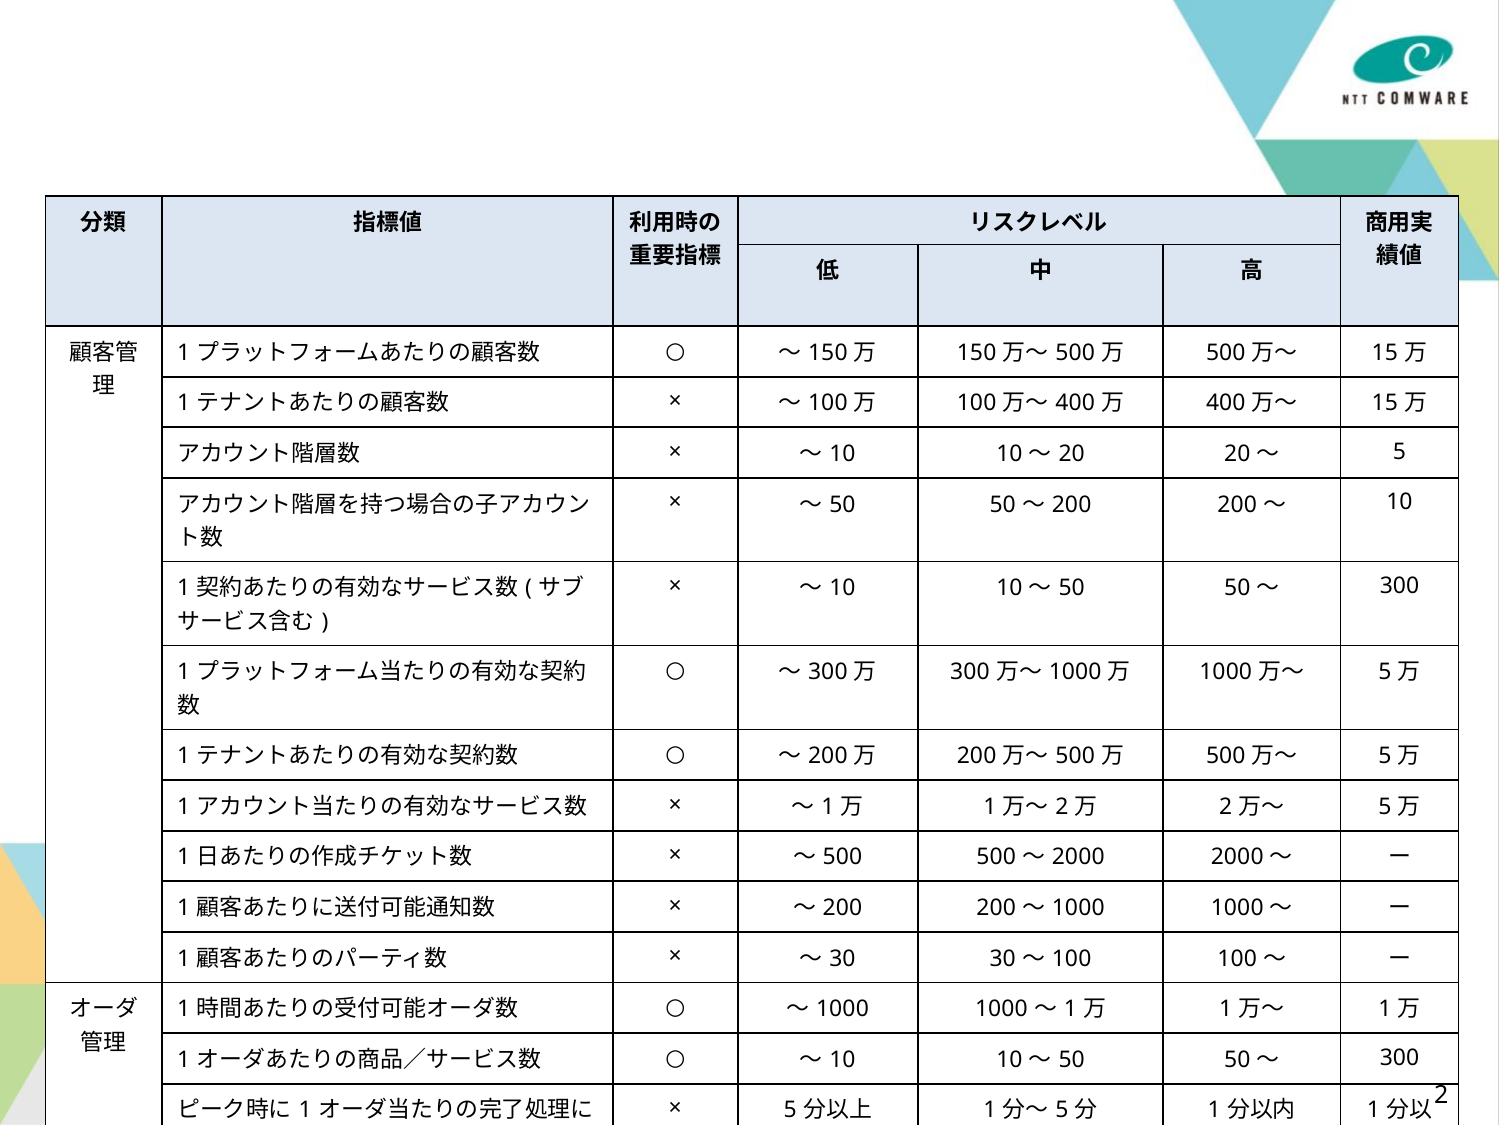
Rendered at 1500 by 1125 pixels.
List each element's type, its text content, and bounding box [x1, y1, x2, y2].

table_cell 5万 [1341, 730, 1458, 779]
picture [0, 0, 1499, 1125]
table_header 利用時の 重要指標 [614, 197, 737, 325]
table_cell ○ [614, 983, 737, 1032]
table_cell ピーク時に1オーダ当たりの完了処理にかかる時間 [163, 1085, 612, 1125]
table_cell 30～100 [919, 933, 1162, 982]
table_cell 300 [1341, 562, 1458, 645]
table_cell 1分～5分 [919, 1085, 1113, 1125]
table_cell 10～50 [919, 1034, 1162, 1083]
table_cell ～200万 [739, 730, 917, 779]
table_cell 100万～400万 [919, 378, 1162, 426]
table_cell × [614, 933, 737, 982]
table_cell 150万～500万 [919, 327, 1162, 376]
table_cell 2000～ [1164, 832, 1340, 880]
table_cell 顧客管理 [46, 327, 161, 982]
table_cell 1プラットフォームあたりの顧客数 [163, 327, 612, 376]
table_cell ○ [614, 327, 737, 376]
table_cell ～30 [739, 933, 917, 982]
table_cell 400万～ [1164, 378, 1340, 426]
table_cell 1000～ [1164, 882, 1340, 931]
table_cell × [614, 562, 737, 645]
table_cell ～300万 [739, 646, 917, 729]
table_cell 200万～500万 [919, 730, 1162, 779]
table_cell 300 [1341, 1034, 1458, 1065]
table_cell 1アカウント当たりの有効なサービス数 [163, 781, 612, 830]
table_cell 200～1000 [919, 882, 1162, 931]
table_cell 1契約あたりの有効なサービス数(サブサービス含む) [163, 562, 612, 645]
table_cell × [614, 781, 737, 830]
table_cell 500万～ [1164, 730, 1340, 779]
table_cell 10～50 [919, 562, 1162, 645]
table_cell 50～ [1164, 1034, 1340, 1065]
table_cell 50～ [1164, 562, 1340, 645]
table_cell 1万 [1341, 983, 1458, 1032]
table_cell × [614, 882, 737, 931]
table_cell 500万～ [1164, 327, 1340, 376]
table_cell 1000～1万 [919, 983, 1162, 1032]
table_cell × [614, 1085, 737, 1125]
table_cell ～10 [739, 1034, 917, 1083]
table_cell ～10 [739, 428, 917, 477]
table_cell 10～20 [919, 428, 1162, 477]
table_cell 500～2000 [919, 832, 1162, 880]
table_cell ○ [614, 730, 737, 779]
table_cell 200～ [1164, 479, 1340, 561]
table_cell ～1万 [739, 781, 917, 830]
table_cell 50～200 [919, 479, 1162, 561]
table_cell 5 [1341, 428, 1458, 477]
table_header リスクレベル [739, 197, 1340, 244]
table_cell 1テナントあたりの顧客数 [163, 378, 612, 426]
table_cell 10 [1341, 479, 1458, 561]
table_cell 5万 [1341, 646, 1458, 729]
table_cell × [614, 378, 737, 426]
table_cell アカウント階層数 [163, 428, 612, 477]
table_cell 20～ [1164, 428, 1340, 477]
table_cell 1万～ [1164, 983, 1340, 1032]
table_cell 1時間あたりの受付可能オーダ数 [163, 983, 612, 1032]
table_cell ～1000 [739, 983, 917, 1032]
table_cell ～50 [739, 479, 917, 561]
table_cell オーダ管理 [46, 983, 161, 1125]
table_cell 15万 [1341, 378, 1458, 426]
table_cell ～150万 [739, 327, 917, 376]
table_header 商用実績値 [1341, 197, 1458, 325]
table_cell 2万～ [1164, 781, 1340, 830]
table_header 指標値 [163, 197, 612, 325]
table_cell ○ [614, 1034, 737, 1083]
table_cell 1顧客あたりのパーティ数 [163, 933, 612, 982]
table_cell × [614, 479, 737, 561]
table_cell ～200 [739, 882, 917, 931]
table_cell 高 [1164, 245, 1340, 325]
table_cell ー [1341, 832, 1458, 880]
table_cell 1万～2万 [919, 781, 1162, 830]
table_cell 5万 [1341, 781, 1458, 830]
table_cell 5分以上 [739, 1085, 917, 1125]
slide_number 2 [1113, 1065, 1464, 1125]
table_cell ～10 [739, 562, 917, 645]
table_cell × [614, 428, 737, 477]
table_cell × [614, 832, 737, 880]
table_cell 1000万～ [1164, 646, 1340, 729]
table_cell ～500 [739, 832, 917, 880]
table_cell 1オーダあたりの商品／サービス数 [163, 1034, 612, 1083]
table_cell 1日あたりの作成チケット数 [163, 832, 612, 880]
table_cell ー [1341, 933, 1458, 982]
table_cell 300万～1000万 [919, 646, 1162, 729]
table_cell ○ [614, 646, 737, 729]
table_cell 100～ [1164, 933, 1340, 982]
table_header 分類 [46, 197, 161, 325]
table_cell ー [1341, 882, 1458, 931]
table_cell アカウント階層を持つ場合の子アカウント数 [163, 479, 612, 561]
table_cell 1プラットフォーム当たりの有効な契約数 [163, 646, 612, 729]
table_cell 15万 [1341, 327, 1458, 376]
table_cell 低 [739, 245, 917, 325]
table_cell 1顧客あたりに送付可能通知数 [163, 882, 612, 931]
table_cell 1テナントあたりの有効な契約数 [163, 730, 612, 779]
table_cell ～100万 [739, 378, 917, 426]
table_cell 中 [919, 245, 1162, 325]
